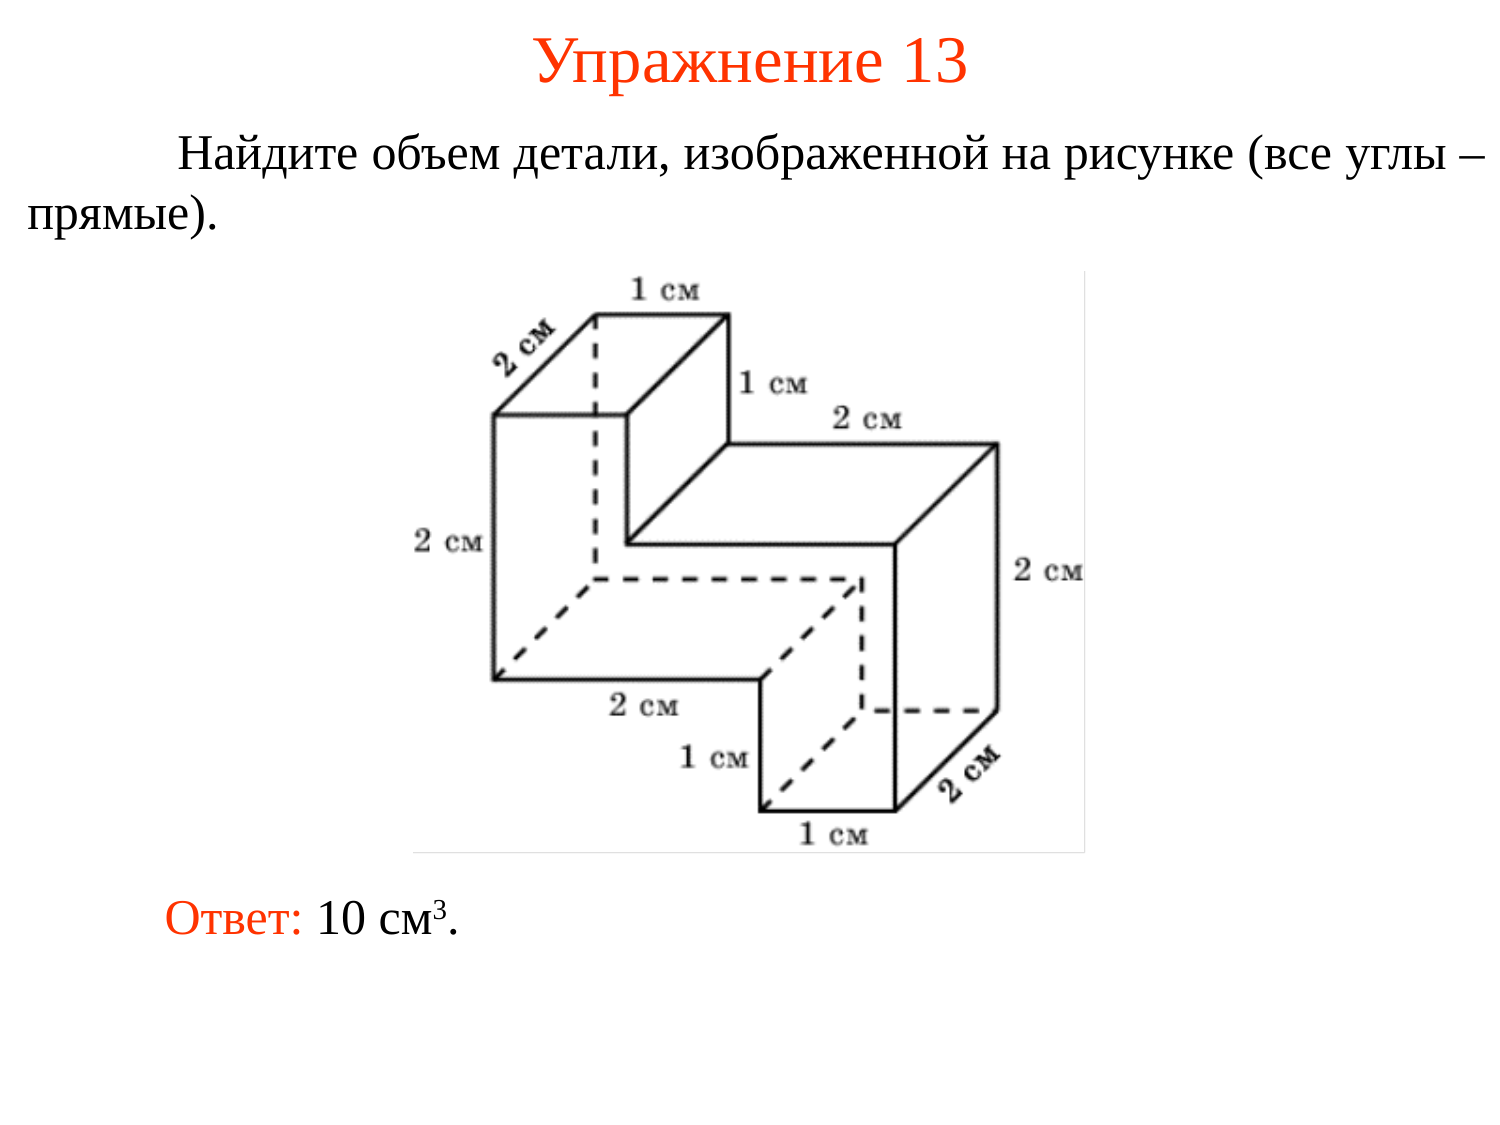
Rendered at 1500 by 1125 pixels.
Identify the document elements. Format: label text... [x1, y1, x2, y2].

text_box Ответ: 10 см3. [149, 876, 750, 952]
title Упражнение 13 [112, 0, 1388, 112]
text_box Найдите объем детали, изображенной на рисунке (все углы – прямые). [12, 112, 1500, 248]
picture [413, 271, 1087, 855]
